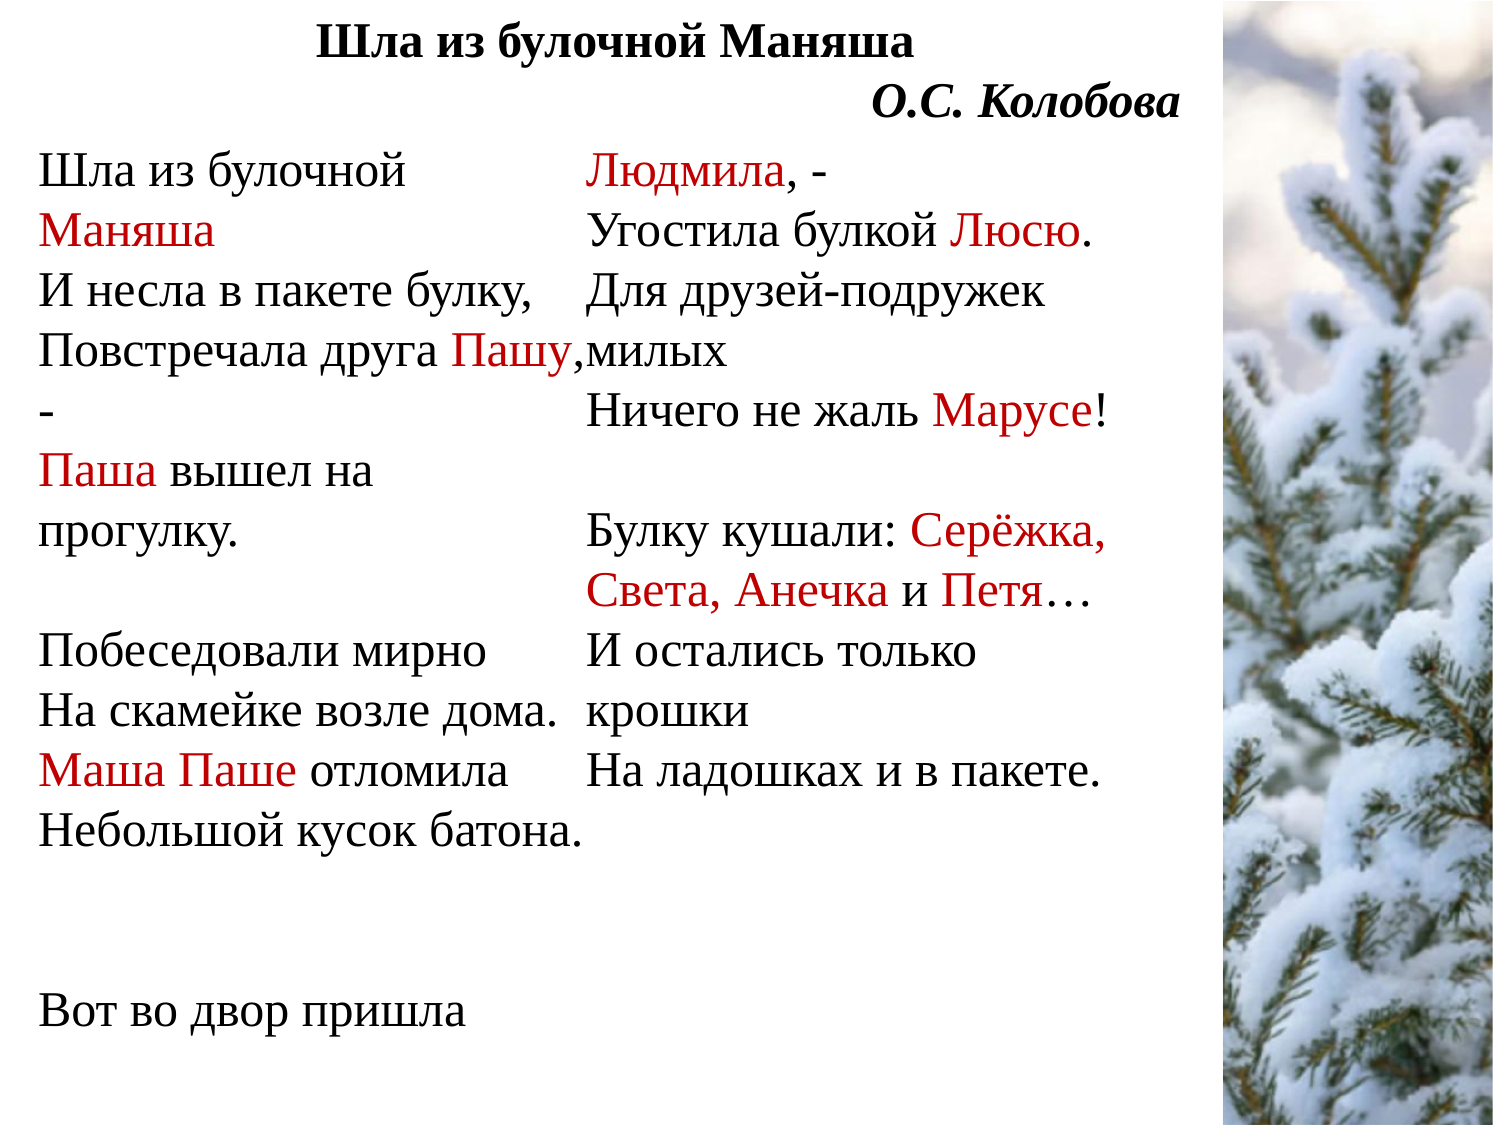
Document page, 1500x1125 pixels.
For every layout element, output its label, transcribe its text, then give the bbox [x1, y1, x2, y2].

picture [794, 2, 1500, 1124]
text_box Шла из булочной Маняша И несла в пакете булку, Повстречала друга Пашу, - Паша вышел на прогулку. Побеседовали мирно На скамейке возле дома. Маша Паше отломила Небольшой кусок батона. Вот во двор пришла Людмила, - Угостила булкой Люсю. Для друзей-подружек милых Ничего не жаль Марусе! Булку кушали: Серёжка, Света, Анечка и Петя… И остались только крошки На ладошках и в пакете. [23, 128, 1149, 1059]
text_box Шла из булочной Маняша О.С. Колобова [35, 0, 1196, 135]
